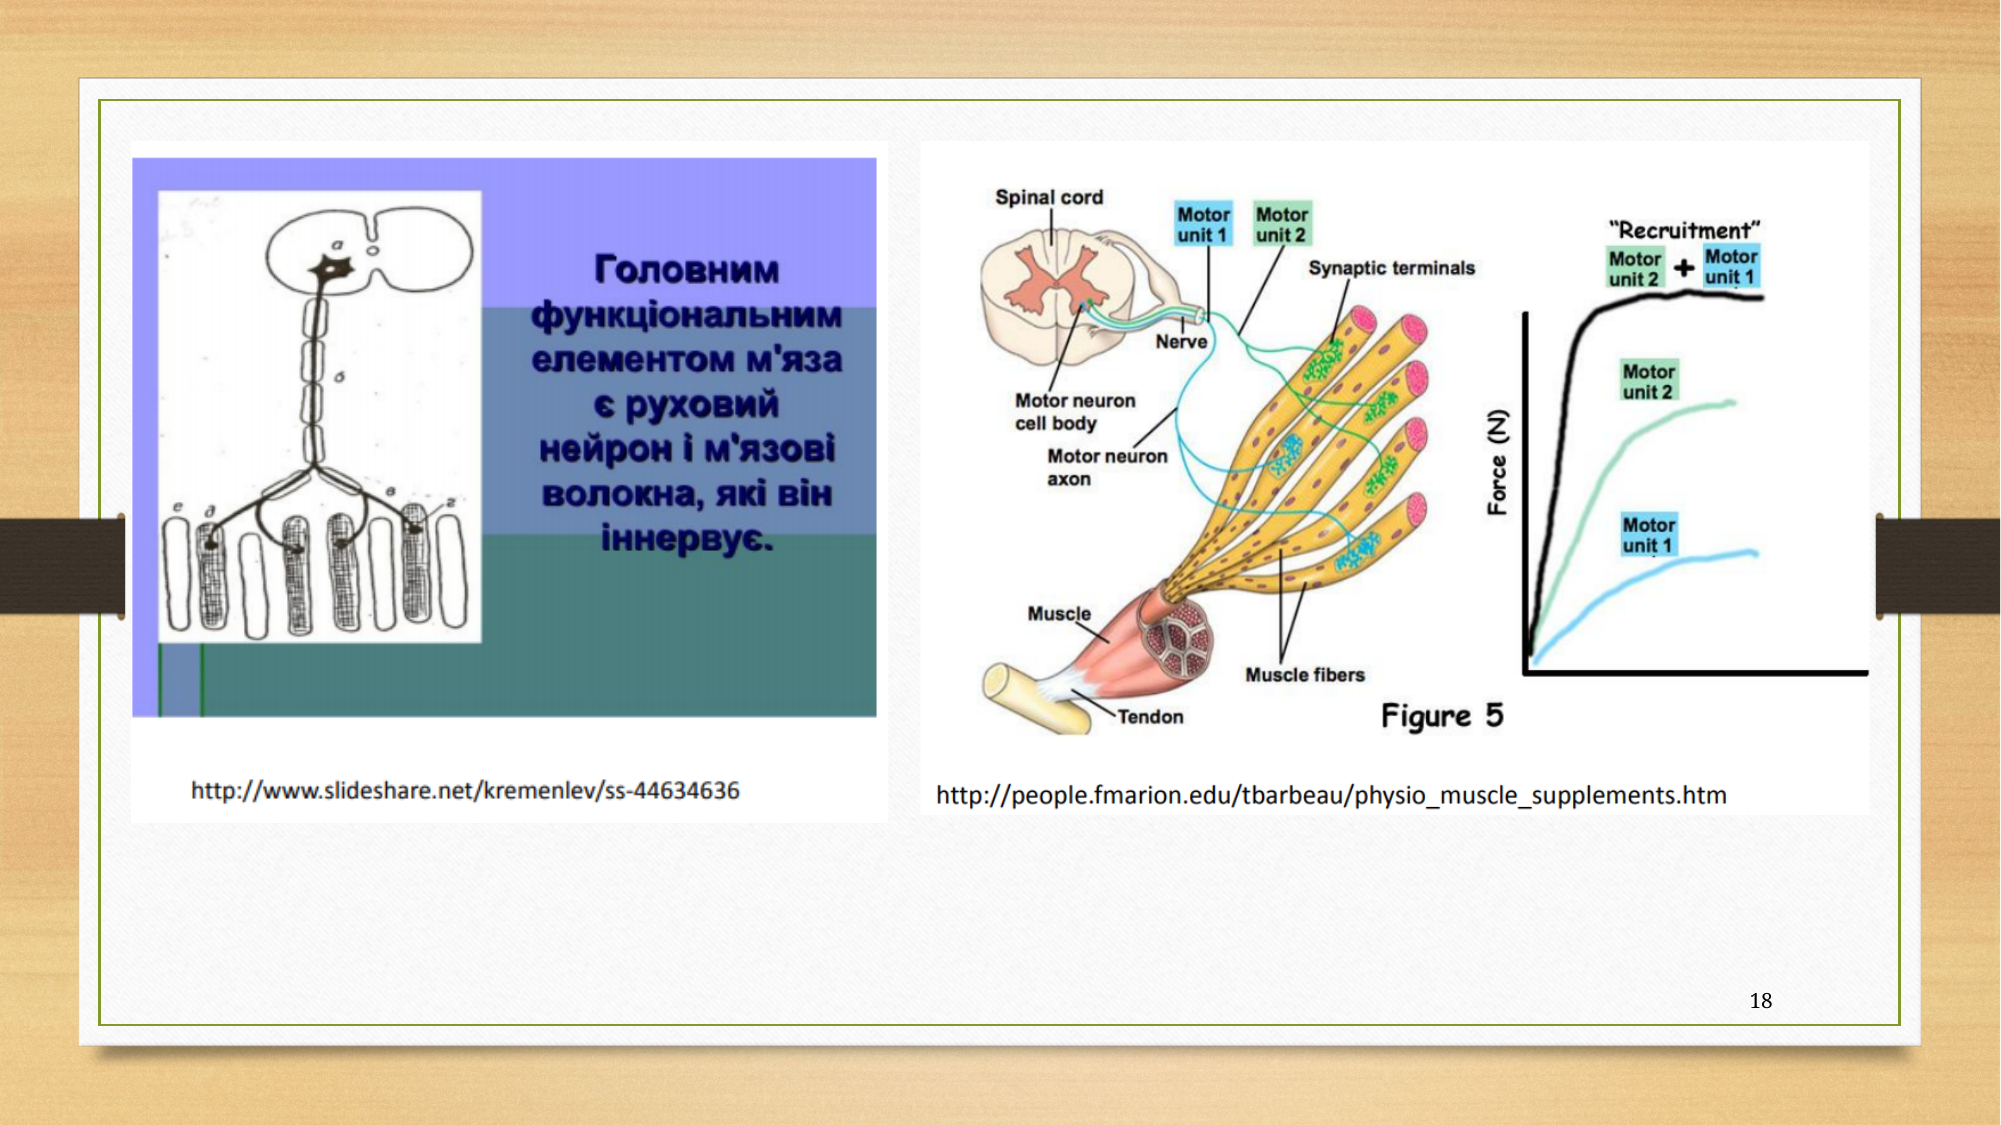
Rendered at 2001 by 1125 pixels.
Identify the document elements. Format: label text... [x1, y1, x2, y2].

slide_number 18 [1698, 979, 1788, 1025]
picture [0, 0, 2001, 1125]
